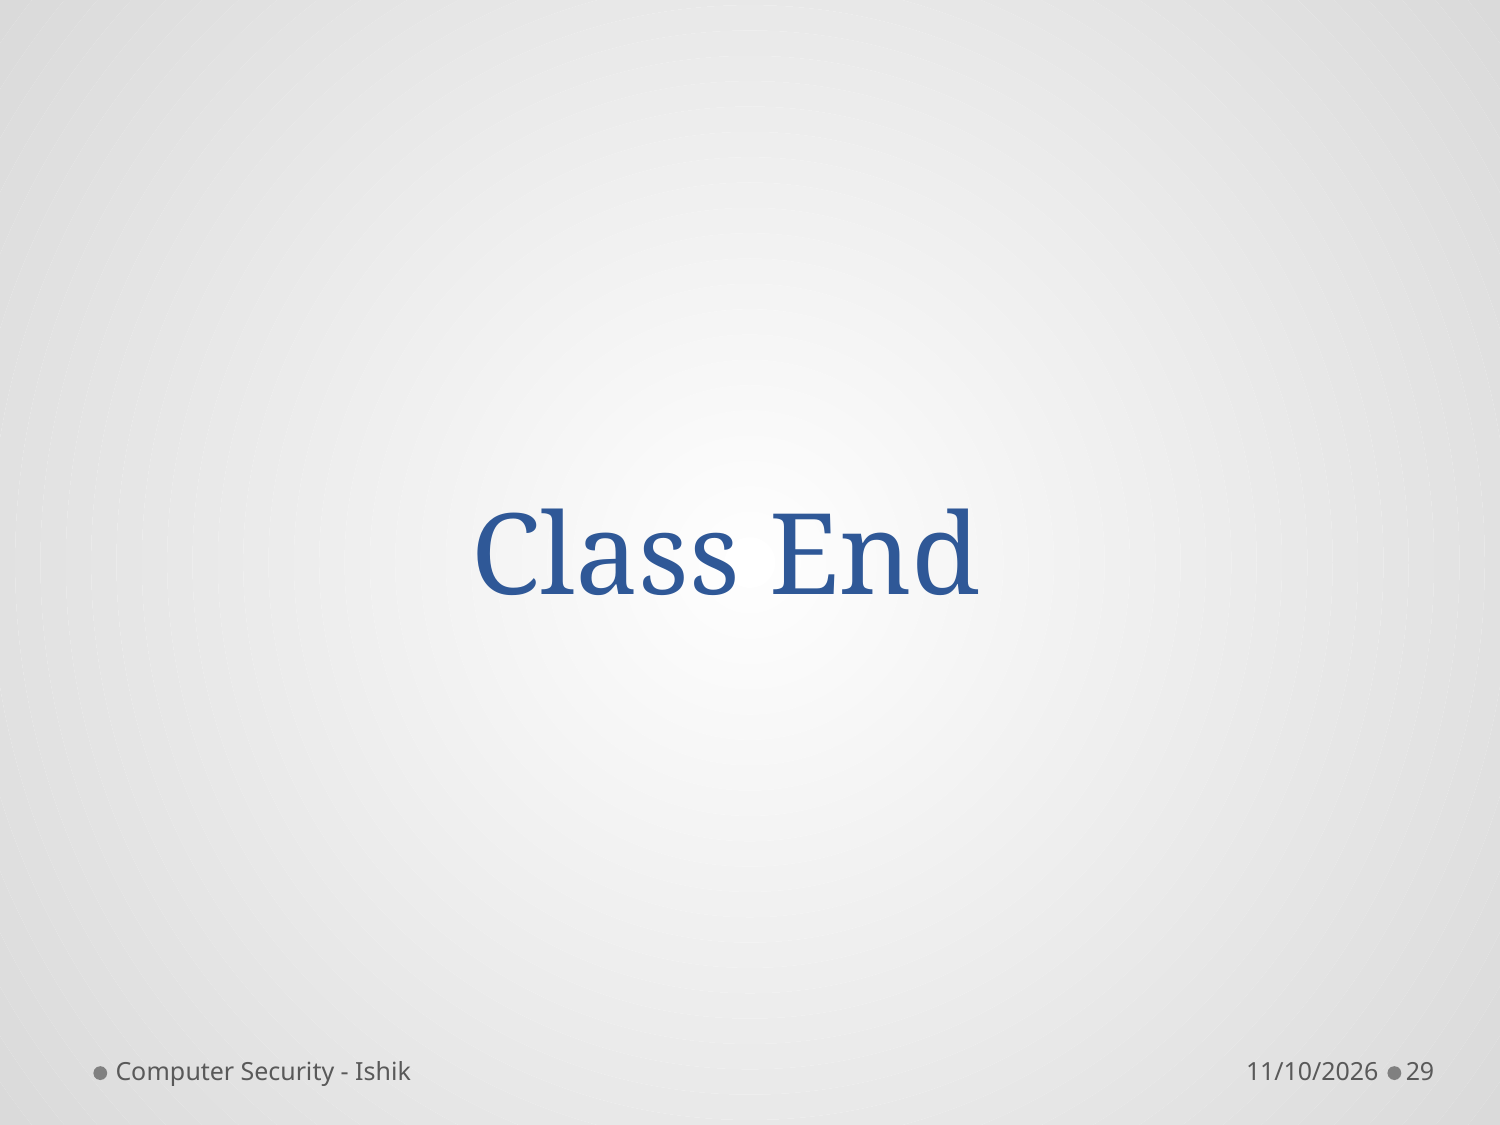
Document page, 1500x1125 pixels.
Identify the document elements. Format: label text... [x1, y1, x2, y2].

slide_number 29 [1401, 1042, 1494, 1103]
title Class End [51, 362, 1402, 625]
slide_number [1043, 1042, 1386, 1103]
footer Computer Security - Ishik [108, 1042, 576, 1103]
